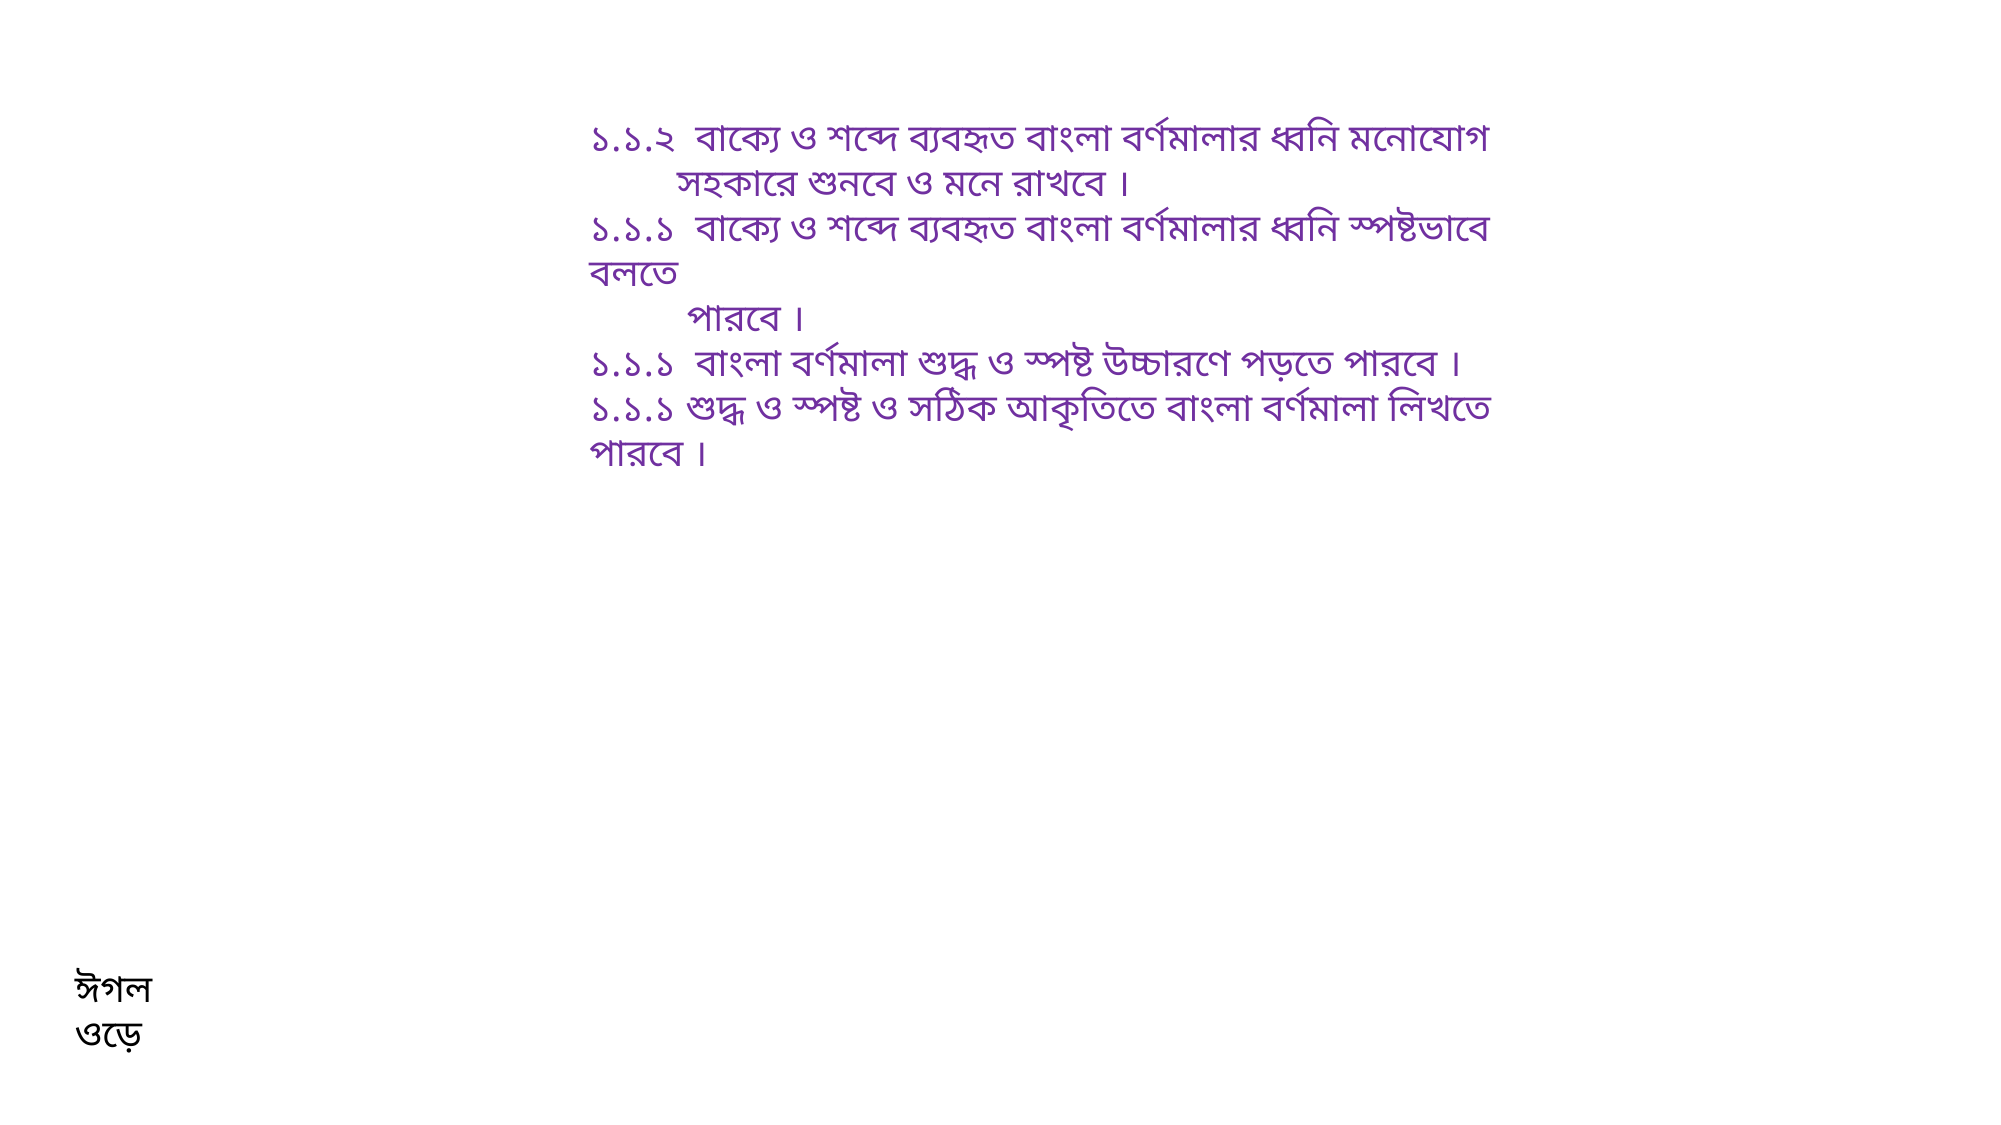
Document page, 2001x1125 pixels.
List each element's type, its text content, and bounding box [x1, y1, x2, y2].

text_box ১.১.২ বাক্যে ও শব্দে ব্যবহৃত বাংলা বর্ণমালার ধ্বনি মনোযোগ সহকারে শুনবে ও মনে রাখবে । ১.১.১ বাক্যে ও শব্দে ব্যবহৃত বাংলা বর্ণমালার ধ্বনি স্পষ্টভাবে বলতে পারবে । ১.১.১ বাংলা বর্ণমালা শুদ্ধ ও স্পষ্ট উচ্চারণে পড়তে পারবে । ১.১.১ শুদ্ধ ও স্পষ্ট ও সঠিক আকৃতিতে বাংলা বর্ণমালা লিখতে পারবে । [574, 107, 1575, 482]
text_box ঈগল ওড়ে [60, 957, 238, 1062]
